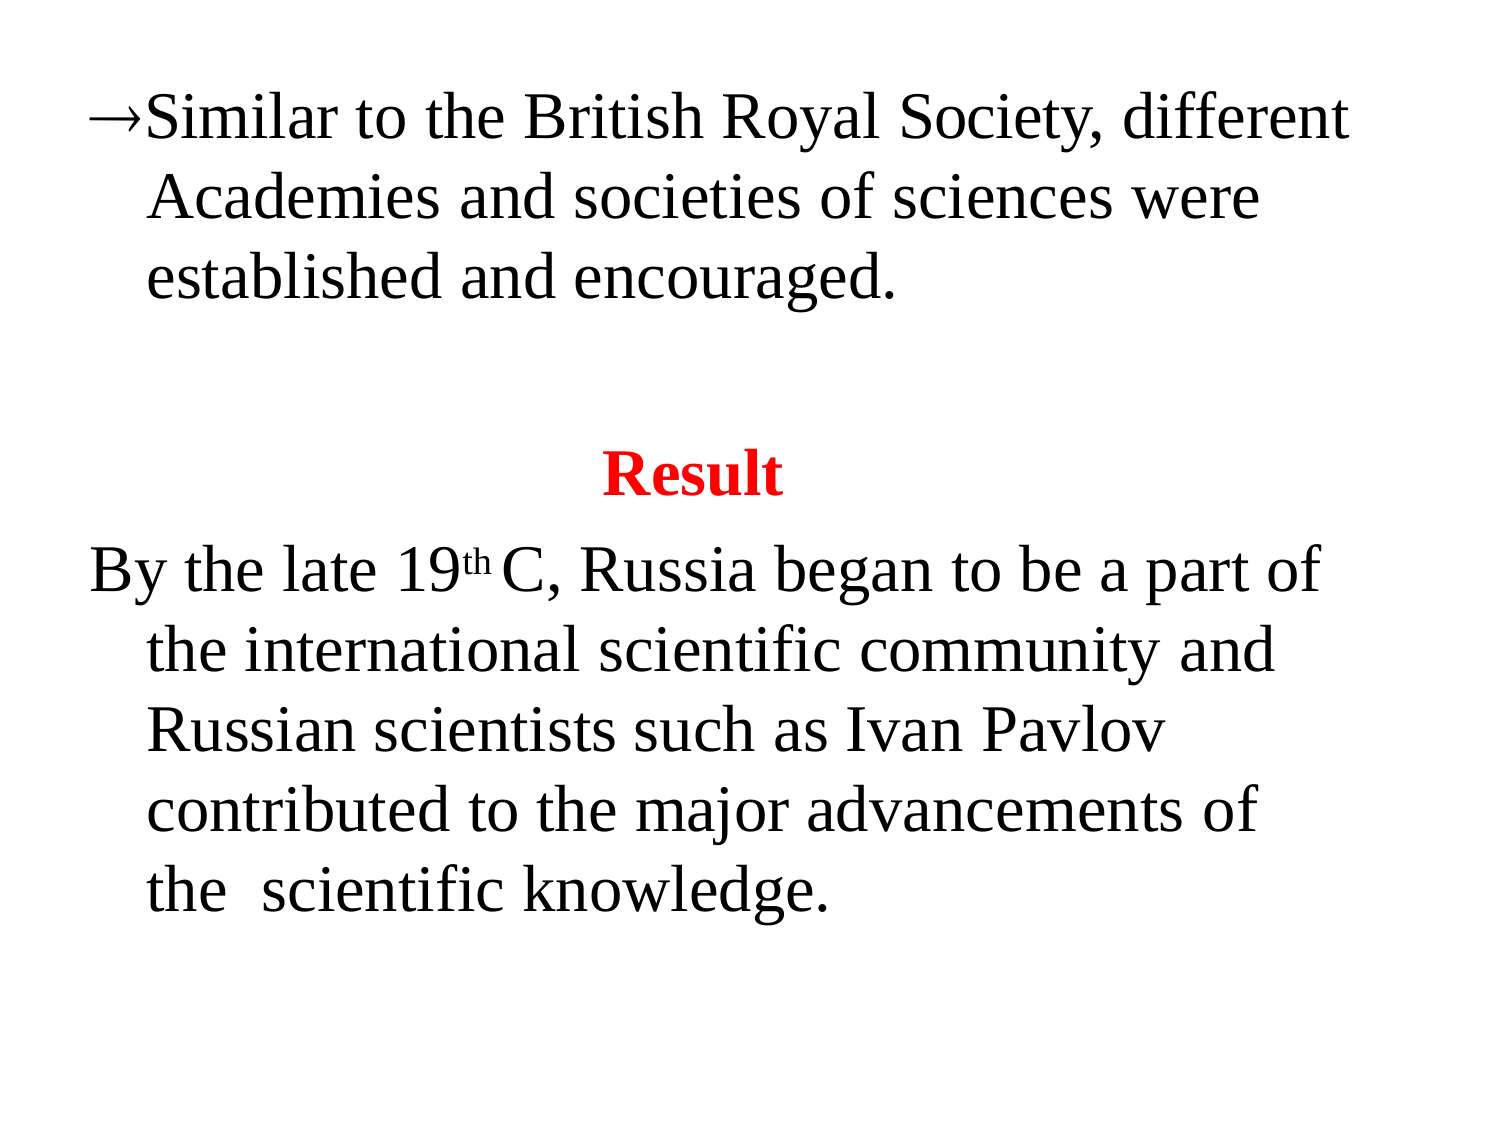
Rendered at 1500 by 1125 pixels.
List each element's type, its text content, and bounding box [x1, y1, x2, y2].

text_box Similar to the British Royal Society, different Academies and societies of sciences were established and encouraged. Result By the late 19th C, Russia began to be a part of the international scientific community and Russian scientists such as Ivan Pavlov contributed to the major advancements of the scientific knowledge. [81, 69, 1372, 925]
